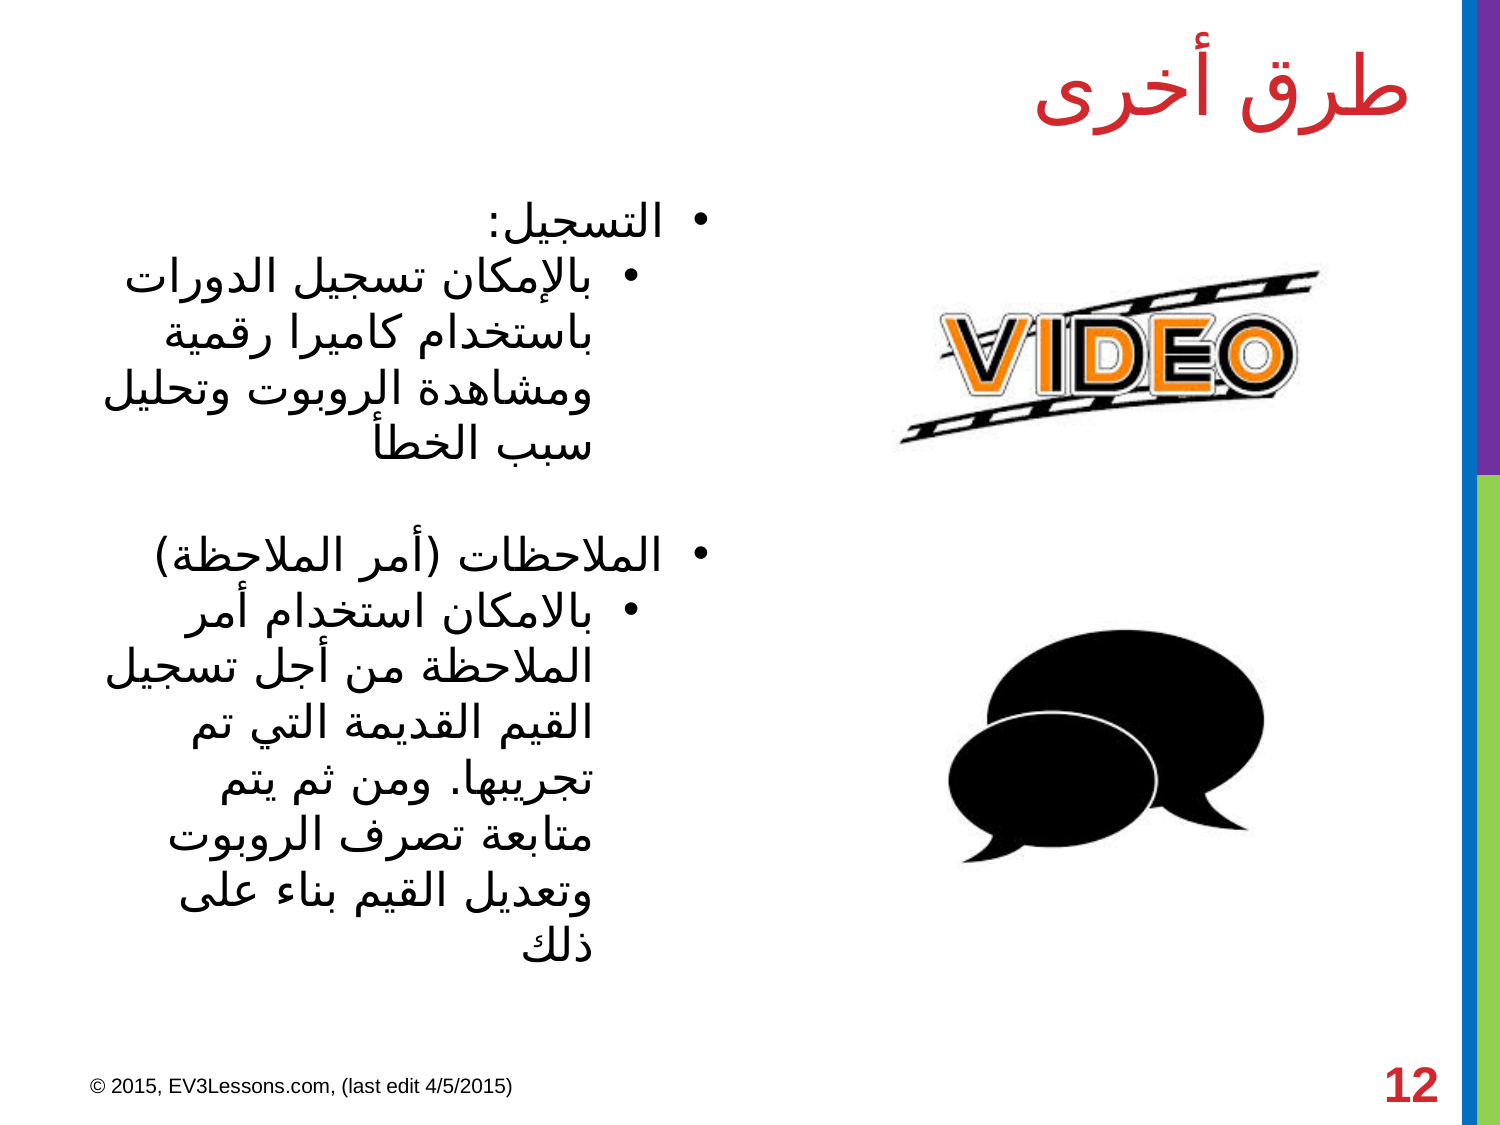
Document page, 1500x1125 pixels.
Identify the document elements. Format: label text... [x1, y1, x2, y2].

text_box التسجيل: بالإمكان تسجيل الدورات باستخدام كاميرا رقمية ومشاهدة الروبوت وتحليل سبب الخطأ الملاحظات (أمر الملاحظة) بالامكان استخدام أمر الملاحظة من أجل تسجيل القيم القديمة التي تم تجريبها. ومن ثم يتم متابعة تصرف الروبوت وتعديل القيم بناء على ذلك [80, 183, 723, 990]
picture [879, 194, 1334, 517]
footer © 2015, EV3Lessons.com, (last edit 4/5/2015) [75, 1065, 886, 1112]
picture [945, 585, 1268, 908]
text_box طرق أخرى [74, 25, 1428, 184]
